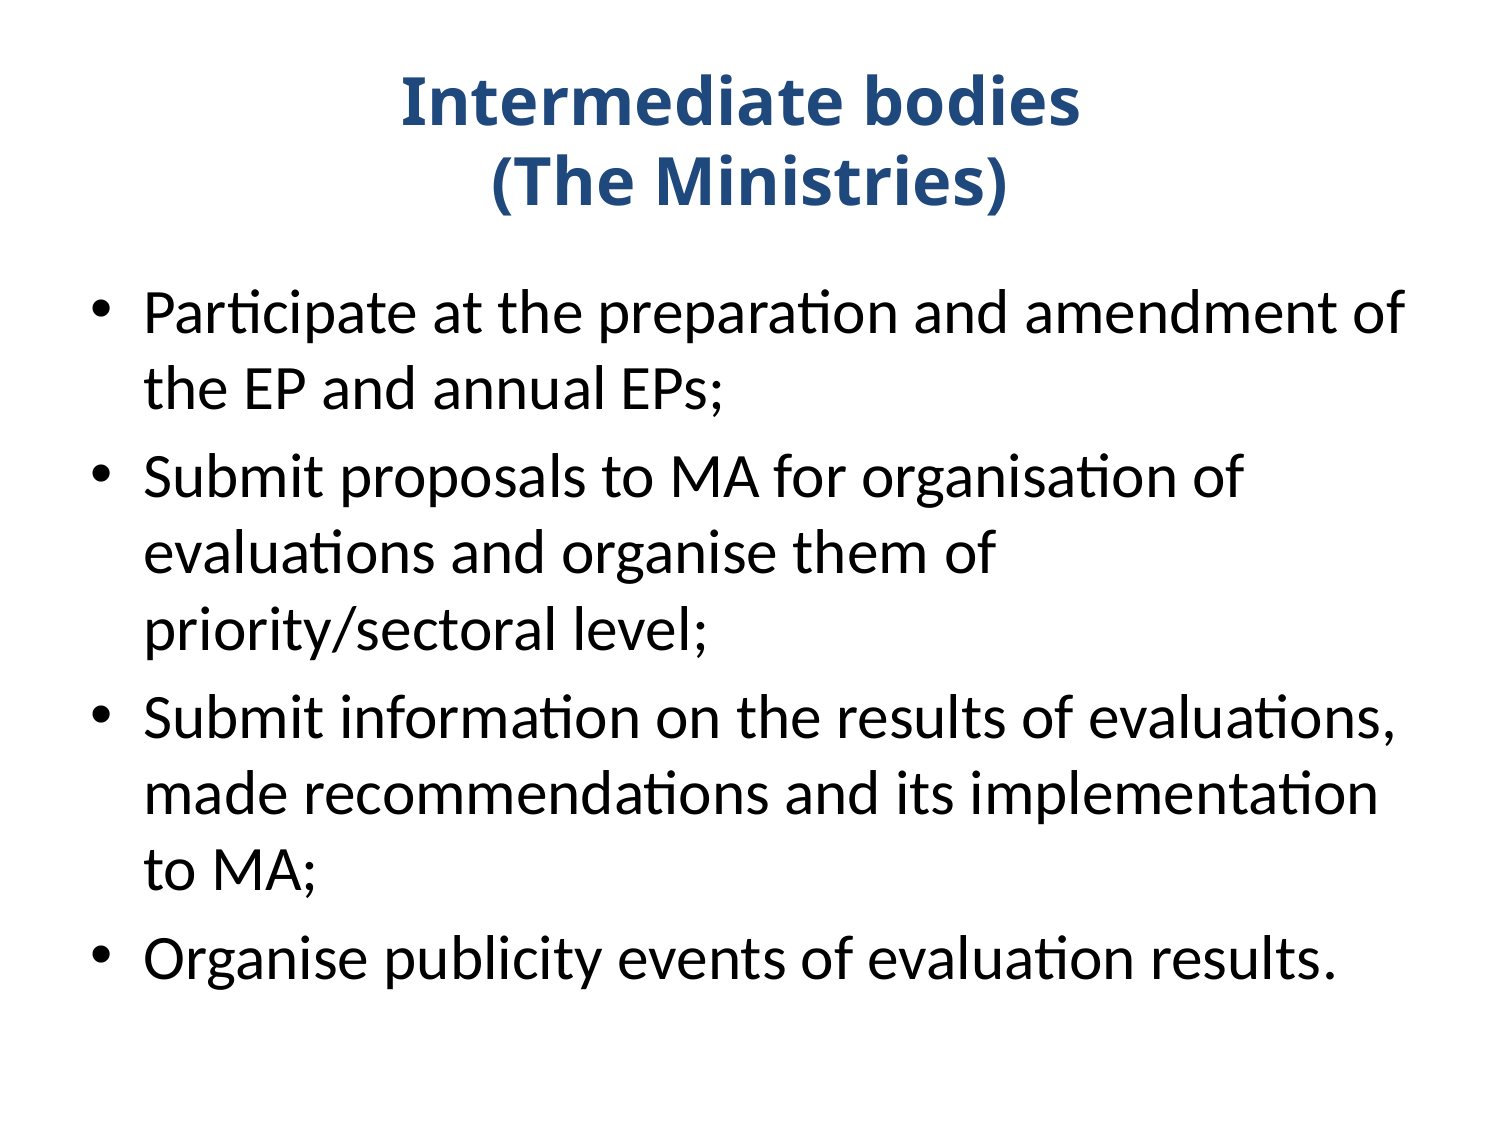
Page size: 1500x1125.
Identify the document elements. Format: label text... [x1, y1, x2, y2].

title Intermediate bodies (The Ministries) [75, 45, 1425, 233]
list Participate at the preparation and amendment of the EP and annual EPs; Submit proposals to MA for organisation of evaluations and organise them of priority/sectoral level; Submit information on the results of evaluations, made recommendations and its implementation to MA; Organise publicity events of evaluation results. [75, 262, 1425, 1005]
